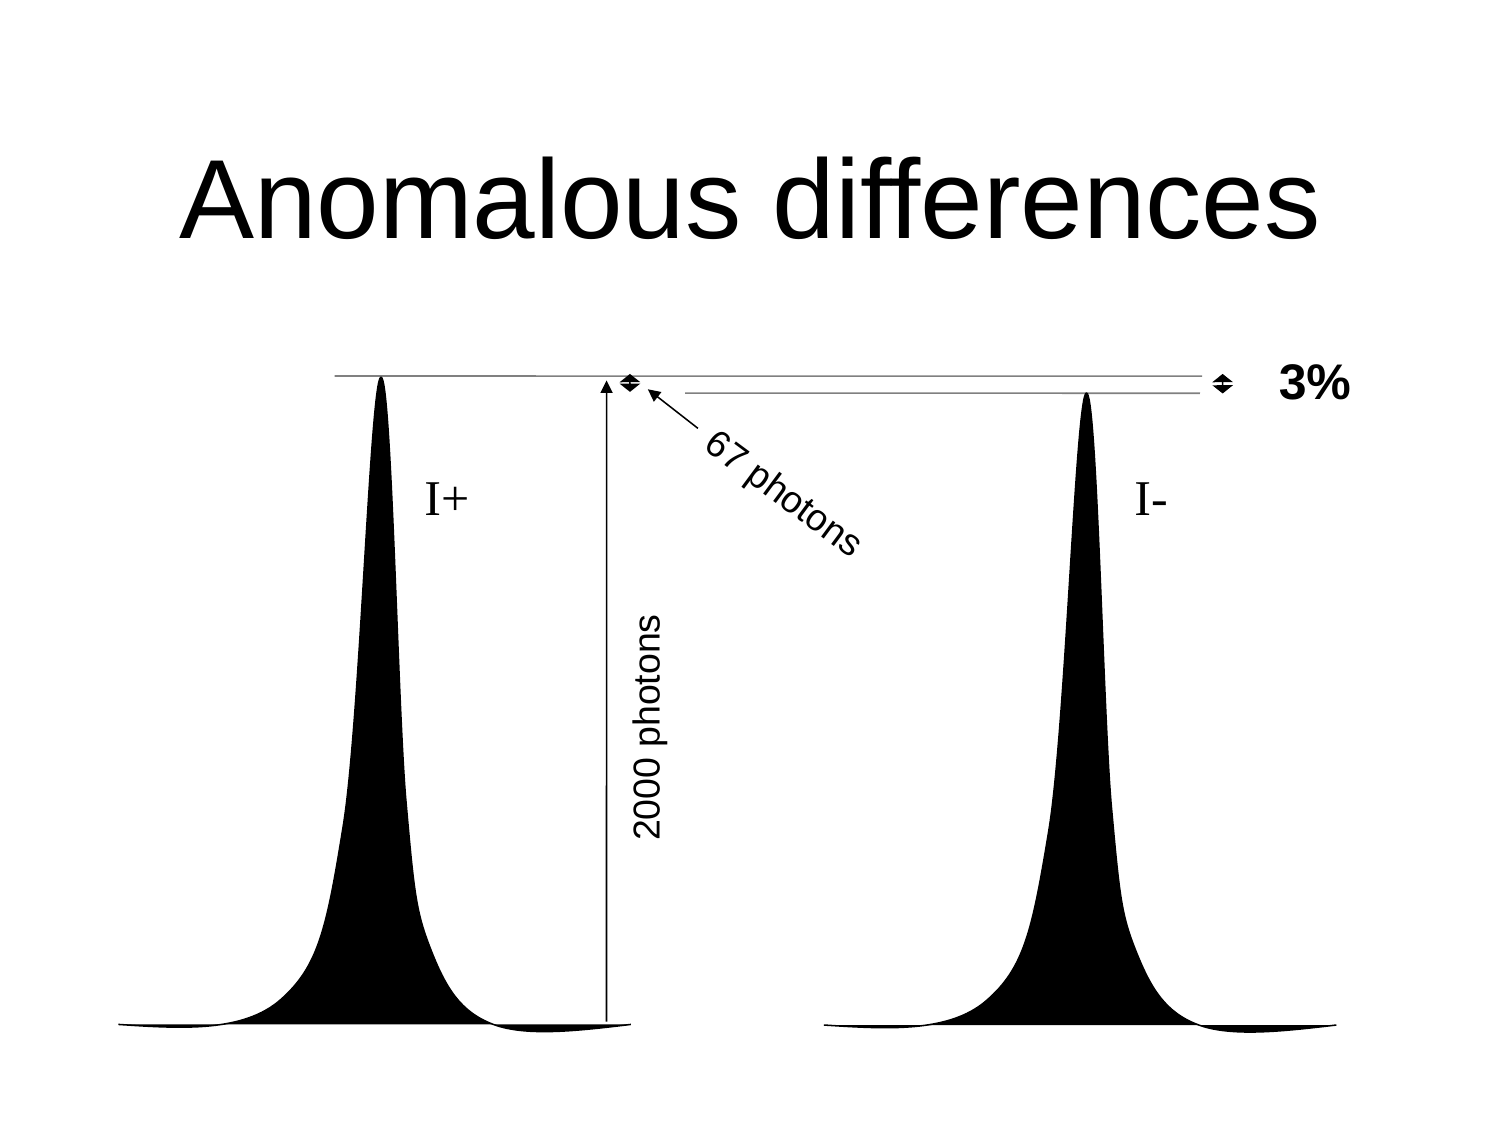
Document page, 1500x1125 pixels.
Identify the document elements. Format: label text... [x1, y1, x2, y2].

text_box [619, 373, 641, 392]
text_box [600, 380, 613, 1022]
text_box I+ [409, 458, 485, 533]
text_box [823, 393, 1337, 1033]
title Anomalous differences [112, 99, 1388, 288]
text_box [118, 377, 631, 1032]
text_box [1212, 373, 1234, 394]
text_box 2000 photons [614, 599, 675, 856]
text_box 3% [1264, 342, 1367, 417]
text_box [647, 389, 894, 523]
text_box I- [1119, 458, 1183, 533]
